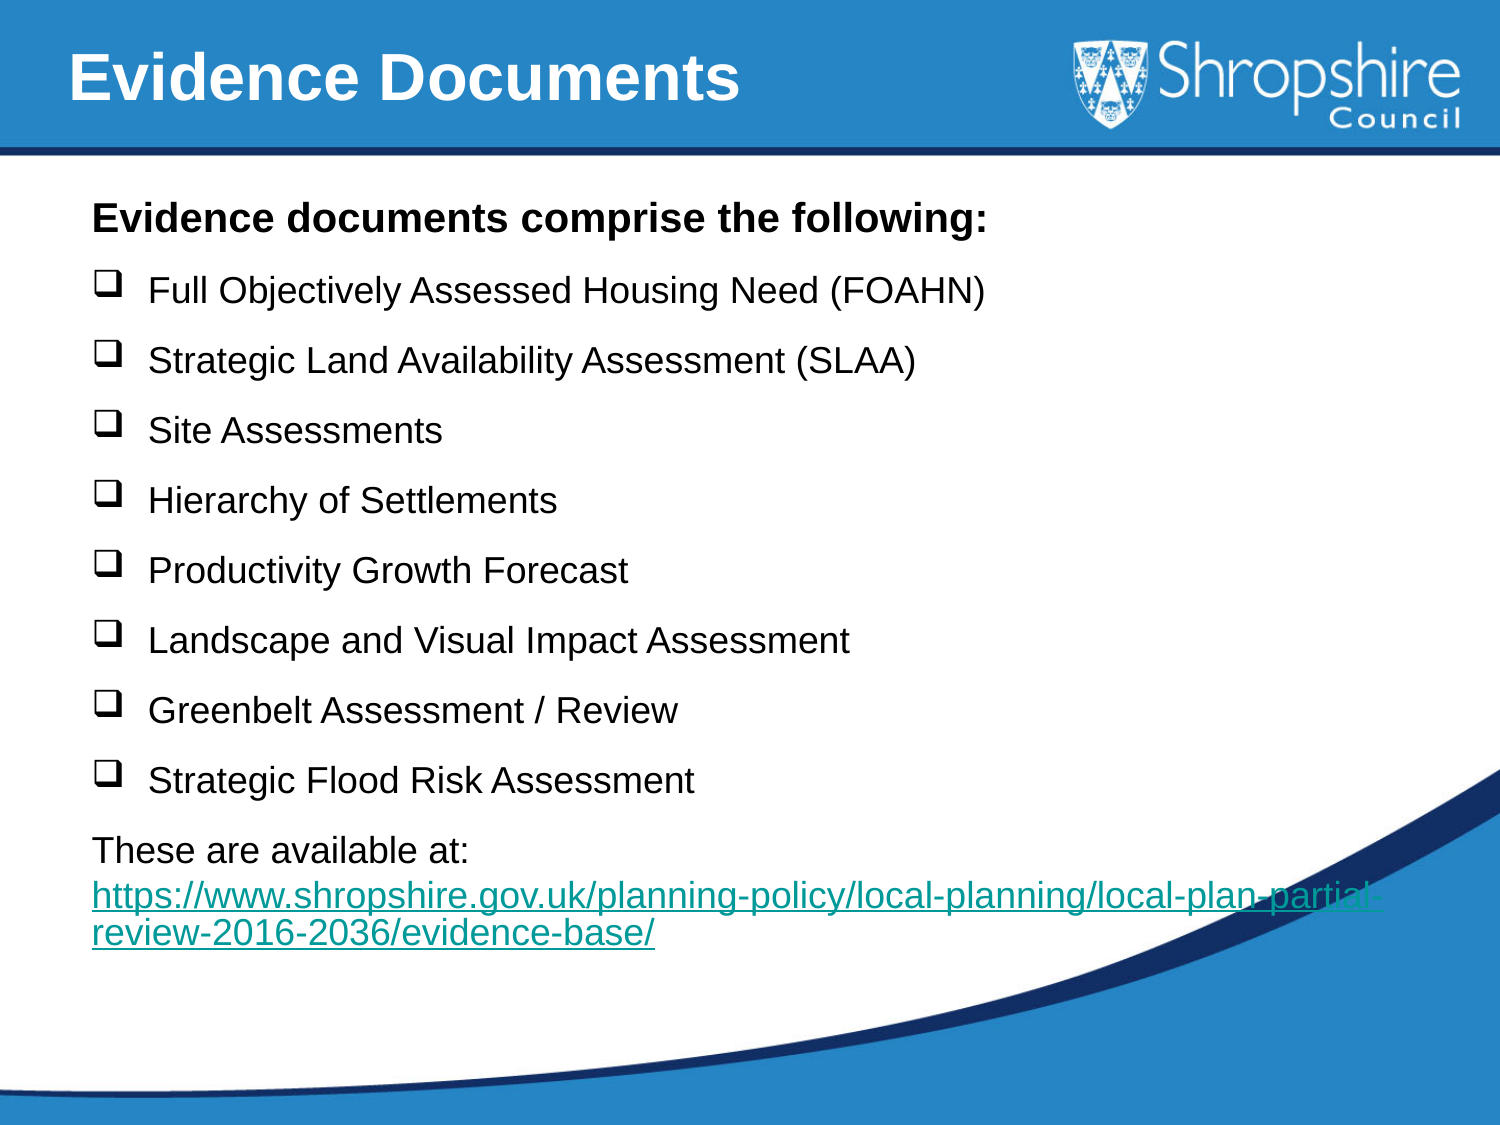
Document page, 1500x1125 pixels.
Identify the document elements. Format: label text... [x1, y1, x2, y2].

list Evidence documents comprise the following: Full Objectively Assessed Housing Need (FOAHN) Strategic Land Availability Assessment (SLAA) Site Assessments Hierarchy of Settlements Productivity Growth Forecast Landscape and Visual Impact Assessment Greenbelt Assessment / Review Strategic Flood Risk Assessment These are available at: https://www.shropshire.gov.uk/planning-policy/local-planning/local-plan-partial-review-2016-2036/evidence-base/ [76, 160, 1404, 988]
text_box Evidence Documents [53, 0, 1069, 148]
picture [0, 0, 1500, 1125]
